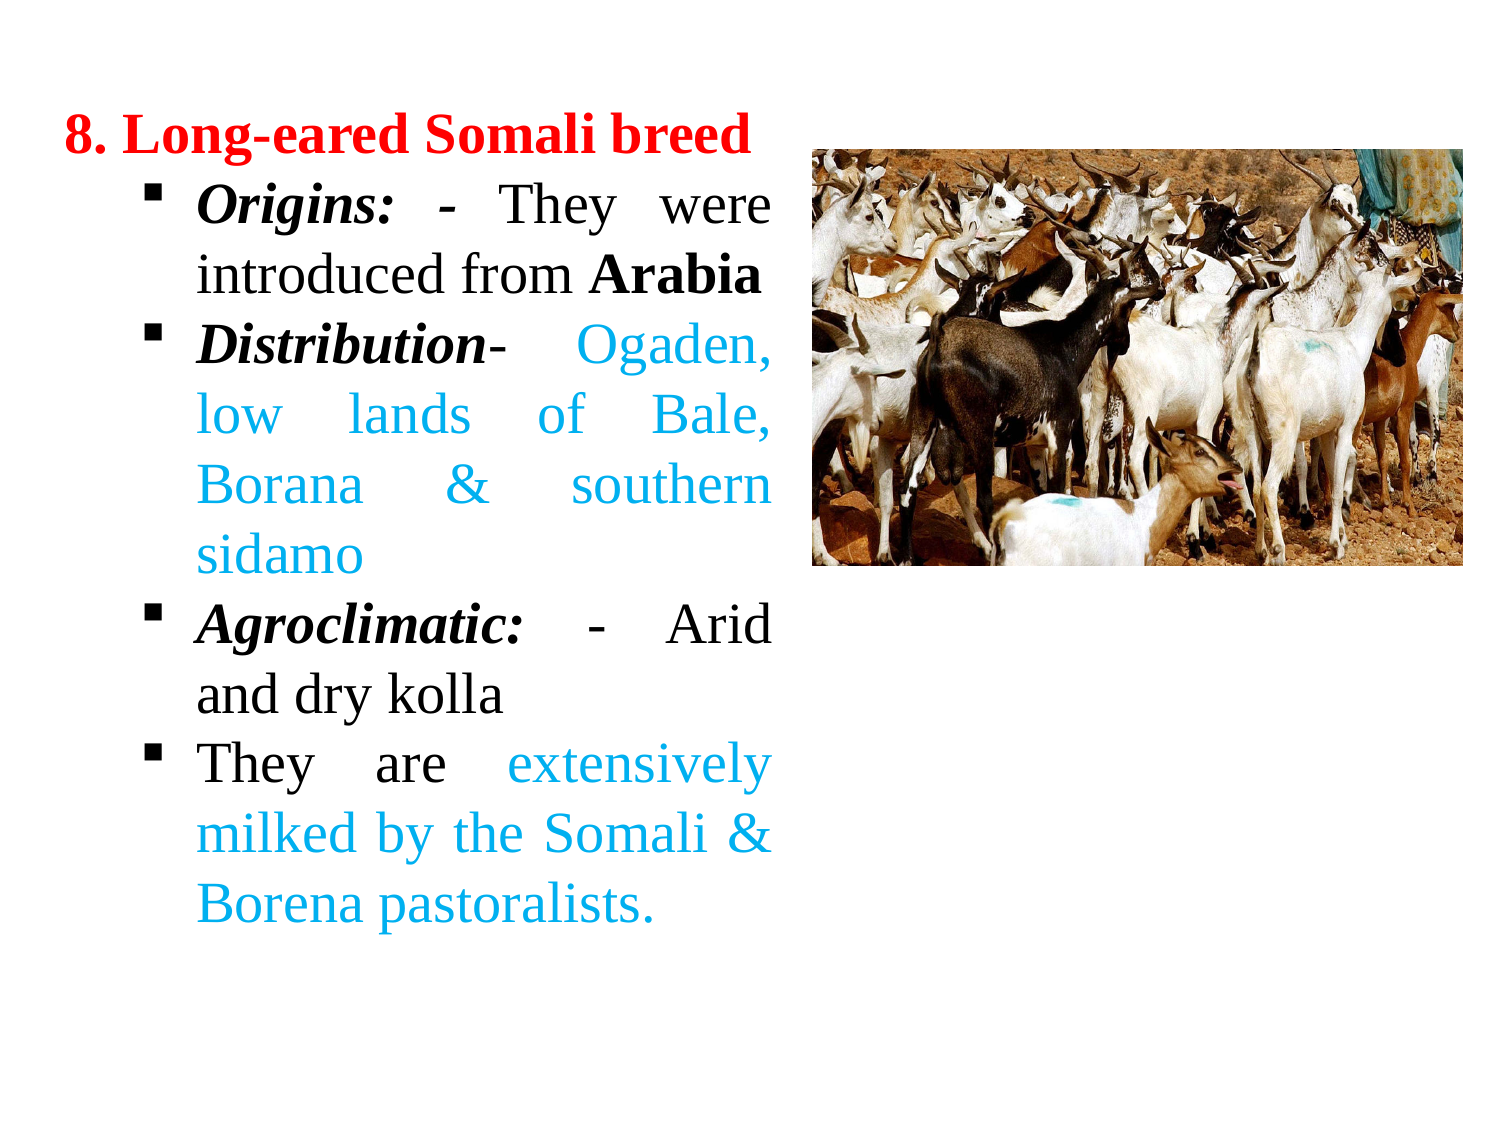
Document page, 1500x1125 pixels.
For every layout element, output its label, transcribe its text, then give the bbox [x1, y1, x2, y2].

picture [812, 149, 1463, 567]
text_box 8. Long-eared Somali breed Origins: - They were introduced from Arabia Distribution- Ogaden, low lands of Bale, Borana & southern sidamo Agroclimatic: - Arid and dry kolla They are extensively milked by the Somali & Borena pastoralists. [49, 87, 788, 942]
